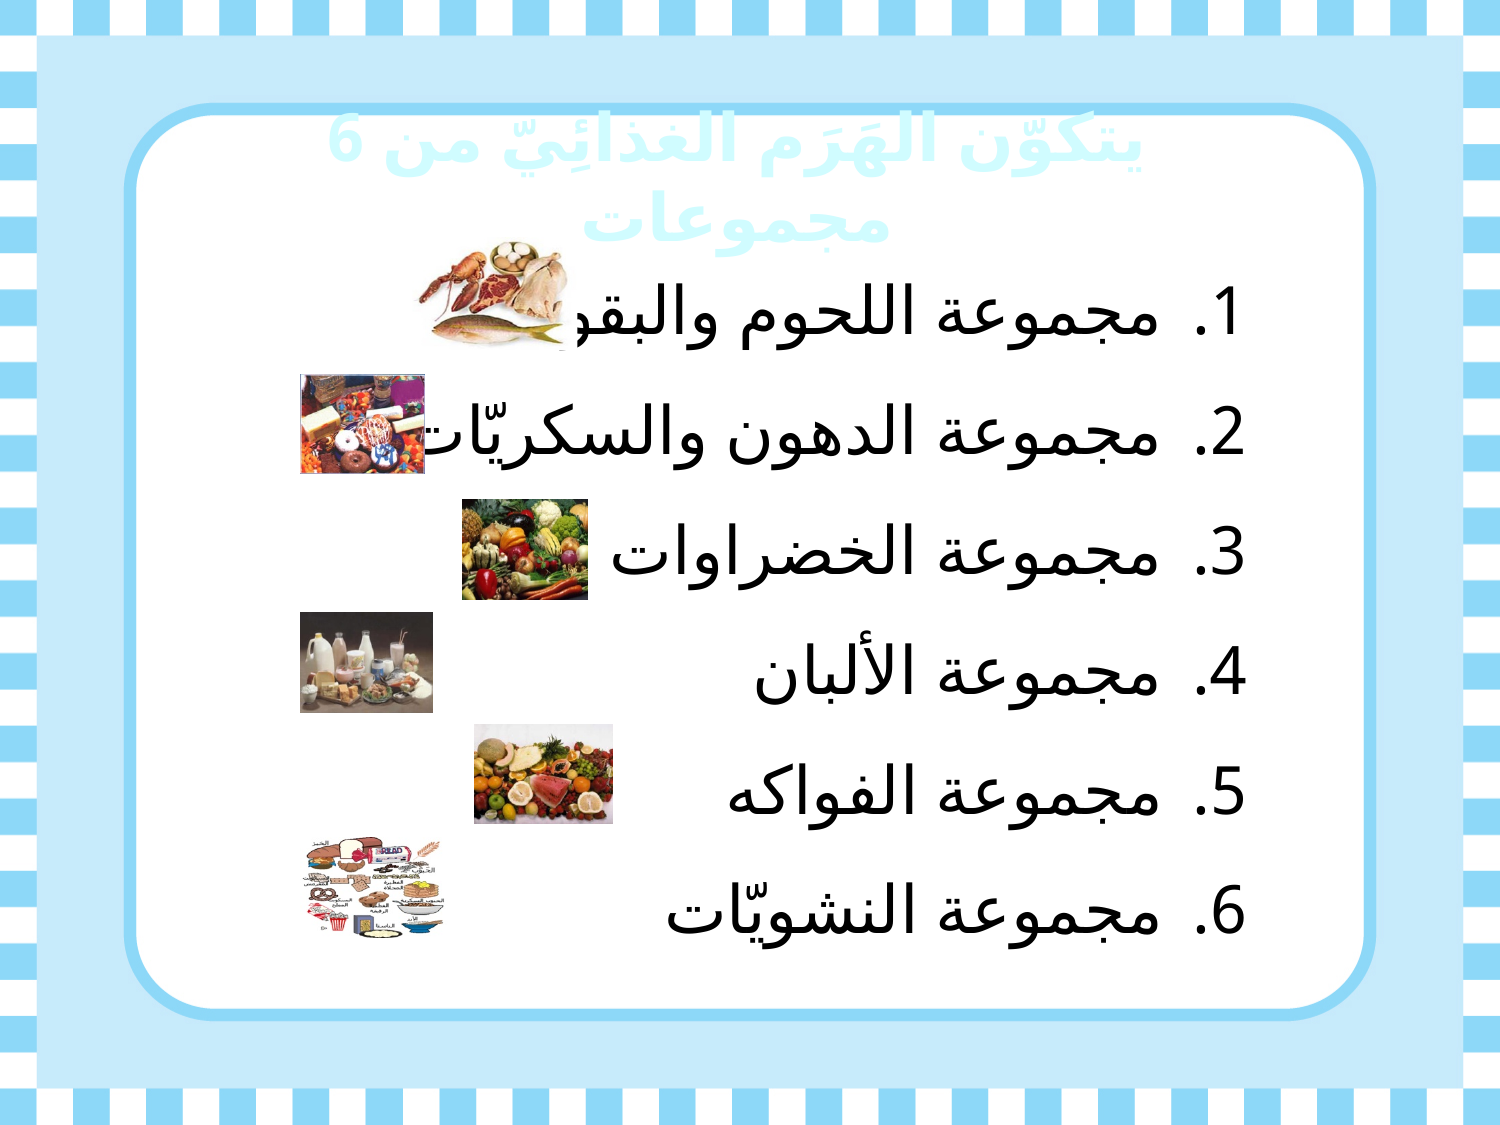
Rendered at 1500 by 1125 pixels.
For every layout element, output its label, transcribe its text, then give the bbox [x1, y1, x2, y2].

title يتكوّن الهَرَم الغذائِيّ من 6 مجموعات [274, 99, 1201, 251]
picture [0, 0, 1500, 1125]
text_box مجموعة اللحوم والبقوليات مجموعة الدهون والسكريّات مجموعة الخضراوات مجموعة الألبان مجموعة الفواكه مجموعة النشويّات [249, 362, 1263, 863]
